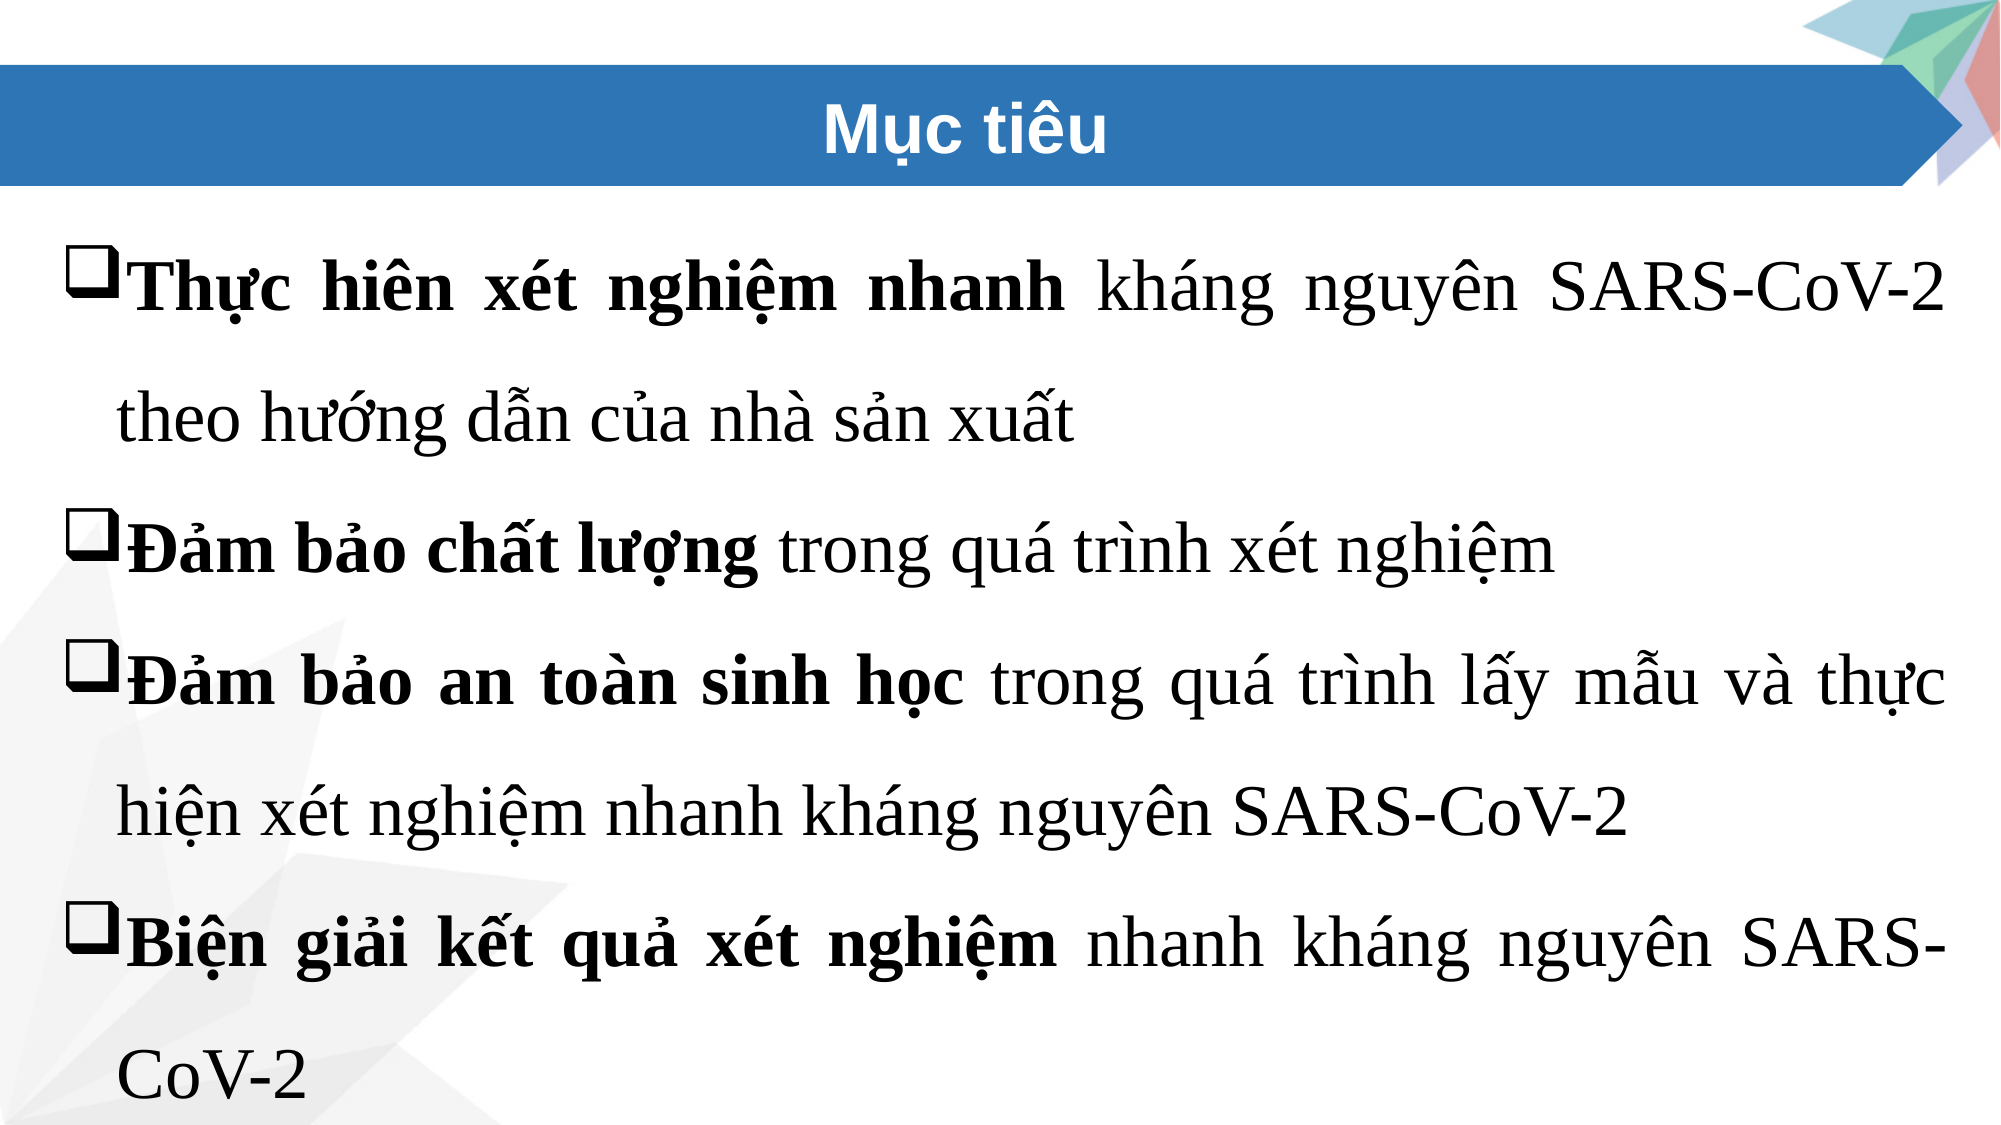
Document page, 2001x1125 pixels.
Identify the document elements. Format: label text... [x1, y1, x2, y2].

text_box Mục tiêu [0, 63, 1965, 187]
text_box Thực hiên xét nghiệm nhanh kháng nguyên SARS-CoV-2 theo hướng dẫn của nhà sản xuất Đảm bảo chất lượng trong quá trình xét nghiệm Đảm bảo an toàn sinh học trong quá trình lấy mẫu và thực hiện xét nghiệm nhanh kháng nguyên SARS-CoV-2 Biện giải kết quả xét nghiệm nhanh kháng nguyên SARS-CoV-2 [45, 186, 1963, 1120]
picture [0, 0, 2001, 1125]
